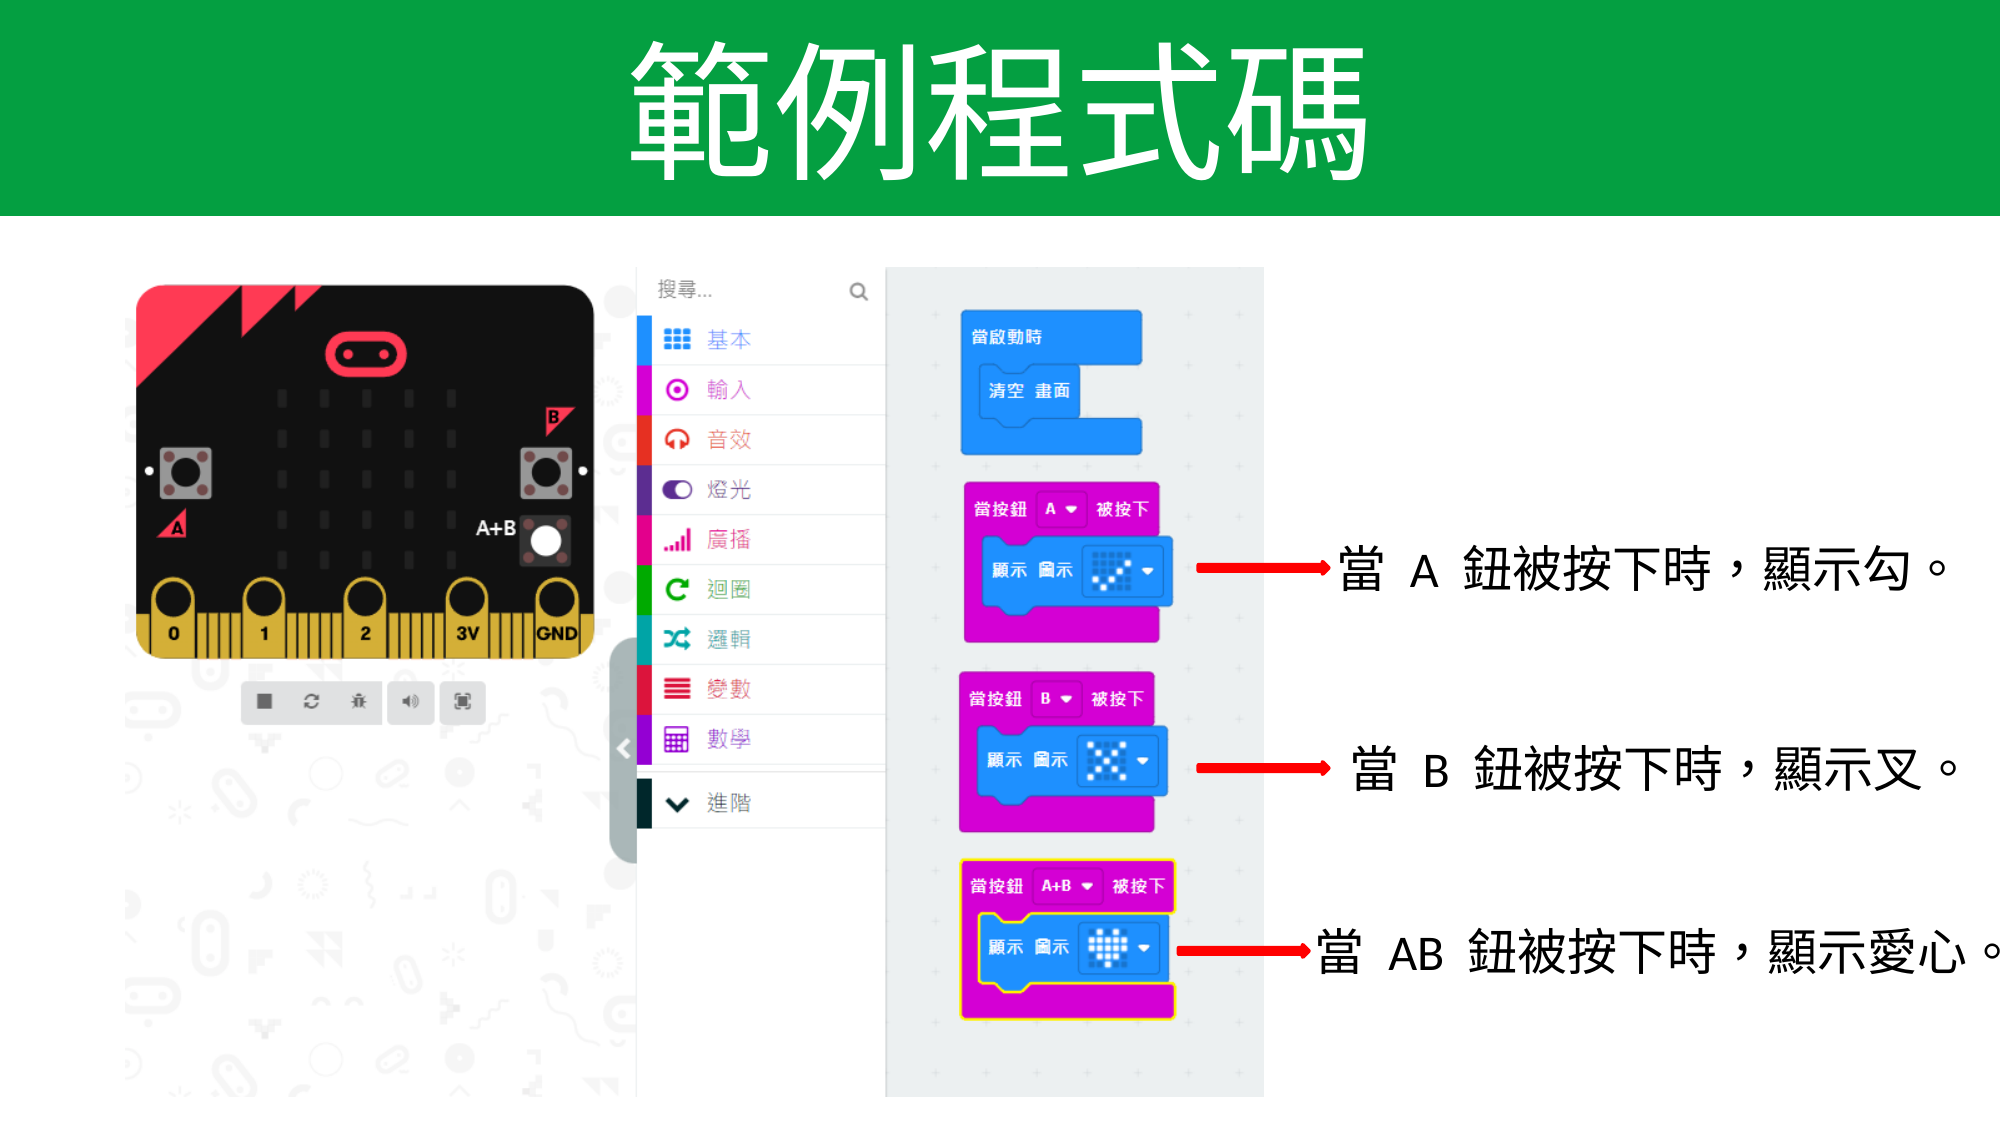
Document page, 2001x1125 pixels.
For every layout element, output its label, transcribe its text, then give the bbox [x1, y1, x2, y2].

text_box 當 AB 鈕被按下時，顯示愛心。 [1300, 913, 2000, 988]
text_box 當 A 鈕被按下時，顯示勾。 [1321, 529, 1977, 605]
picture [125, 266, 1264, 1097]
text_box [1269, 945, 1300, 956]
text_box 當 B 鈕被按下時，顯示叉。 [1334, 730, 1988, 805]
text_box [1269, 561, 1321, 575]
text_box [1269, 760, 1331, 776]
text_box 範例程式碼 [0, 11, 2000, 206]
